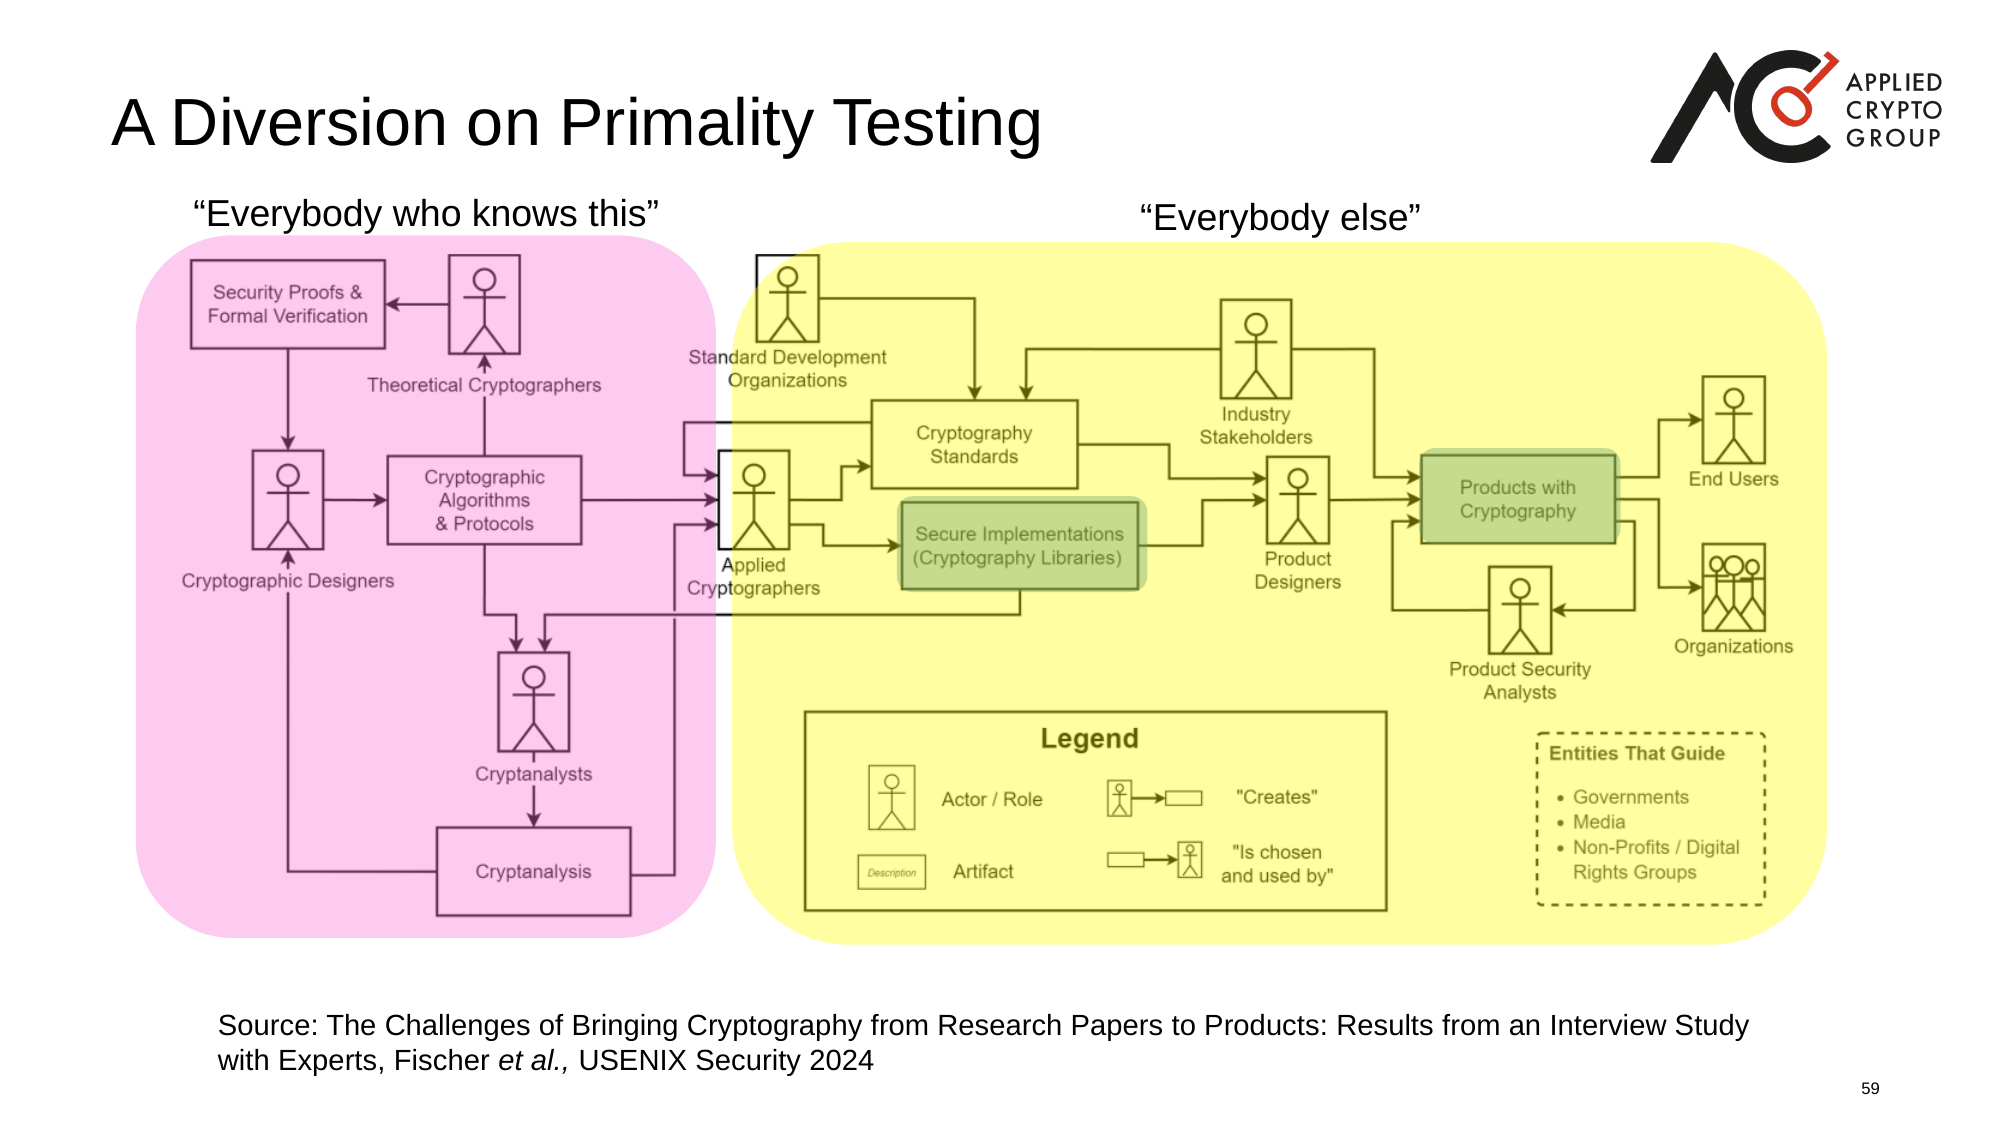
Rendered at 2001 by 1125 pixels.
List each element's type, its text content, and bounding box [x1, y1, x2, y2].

text_box A Diversion on Primality Testing [103, 78, 1568, 186]
text_box [807, 938, 1752, 946]
picture [1649, 50, 1943, 164]
slide_number 59 [1827, 1069, 1880, 1106]
text_box “Everybody else” [1125, 185, 1436, 235]
picture [167, 235, 1832, 938]
text_box “Everybody who knows this” [178, 181, 675, 235]
text_box Source: The Challenges of Bringing Cryptography from Research Papers to Products: Results from an Interview Study with Experts, Fischer et al., USENIX Security 2024 [203, 999, 1786, 1084]
text_box [134, 259, 167, 914]
